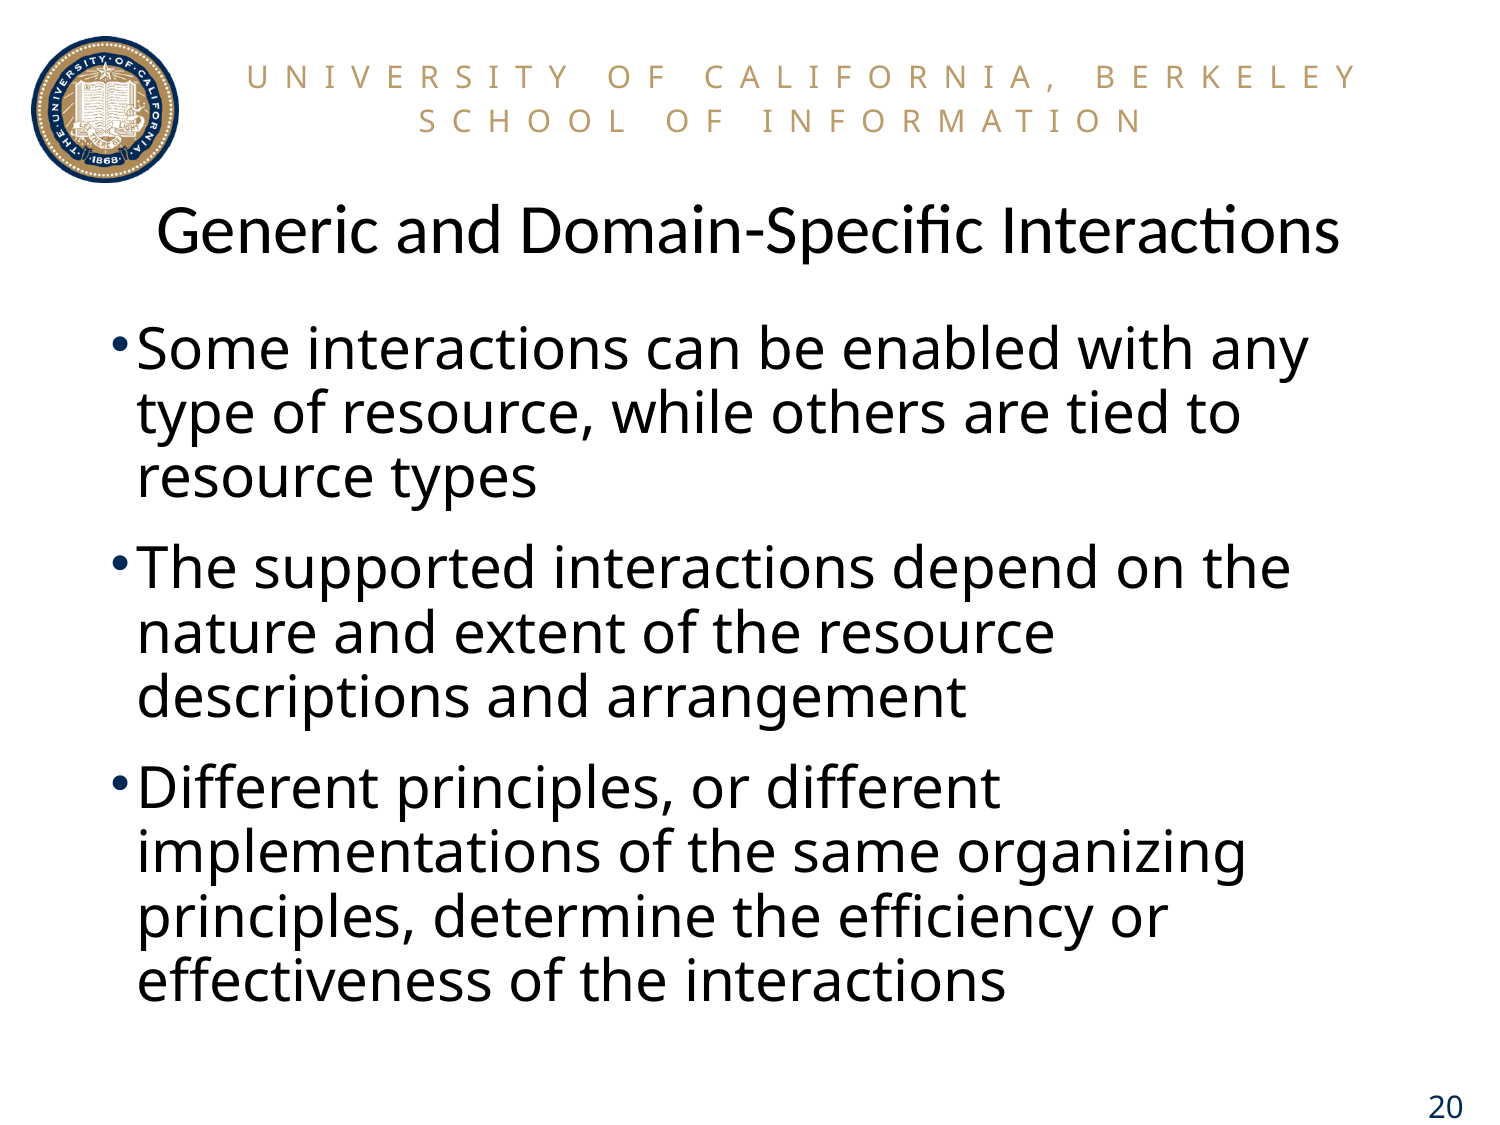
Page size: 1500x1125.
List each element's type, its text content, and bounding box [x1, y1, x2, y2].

text_box UNIVERSITY OF CALIFORNIA, BERKELEY [240, 61, 1361, 97]
picture [31, 36, 179, 184]
text_box Some interactions can be enabled with any type of resource, while others are tied to resource types The supported interactions depend on the nature and extent of the resource descriptions and arrangement Different principles, or different implementations of the same organizing principles, determine the efficiency or effectiveness of the interactions [99, 312, 1413, 1111]
text_box SCHOOL OF INFORMATION [412, 105, 1147, 140]
title Generic and Domain-Specific Interactions [74, 132, 1425, 328]
text_box 20 [1438, 1081, 1454, 1119]
